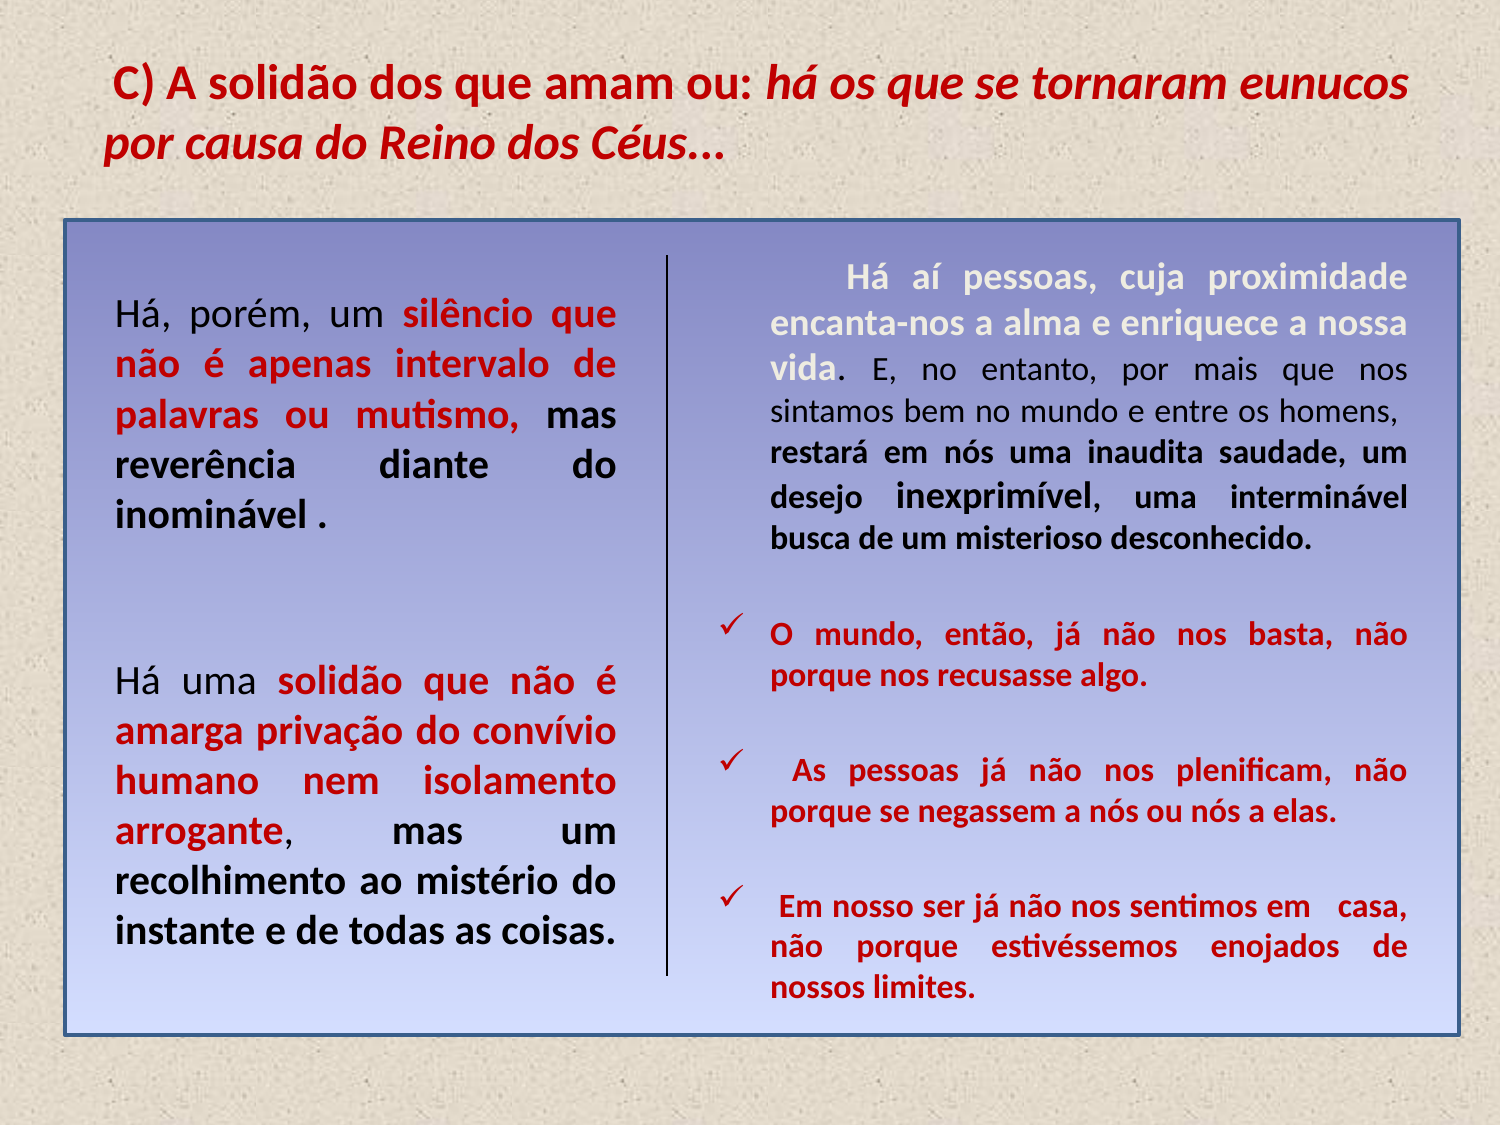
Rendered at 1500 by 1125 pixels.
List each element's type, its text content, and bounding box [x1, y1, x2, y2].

text_box Há uma solidão que não é amarga privação do convívio humano nem isolamento arrogante, mas um recolhimento ao mistério do instante e de todas as coisas. [100, 645, 632, 960]
list Há aí pessoas, cuja proximidade encanta-nos a alma e enriquece a nossa vida. E, no entanto, por mais que nos sintamos bem no mundo e entre os homens, restará em nós uma inaudita saudade, um desejo inexprimível, uma interminável busca de um misterioso desconhecido. O mundo, então, já não nos basta, não porque nos recusasse algo. As pessoas já não nos plenificam, não porque se negassem a nós ou nós a elas. Em nosso ser já não nos sentimos em casa, não porque estivéssemos enojados de nossos limites. [702, 243, 1424, 1041]
text_box Há, porém, um silêncio que não é apenas intervalo de palavras ou mutismo, mas reverência diante do inominável . [100, 278, 632, 594]
text_box C) A solidão dos que amam ou: há os que se tornaram eunucos por causa do Reino dos Céus... [88, 42, 1447, 178]
picture [0, 0, 1500, 1125]
text_box [63, 218, 1461, 1037]
